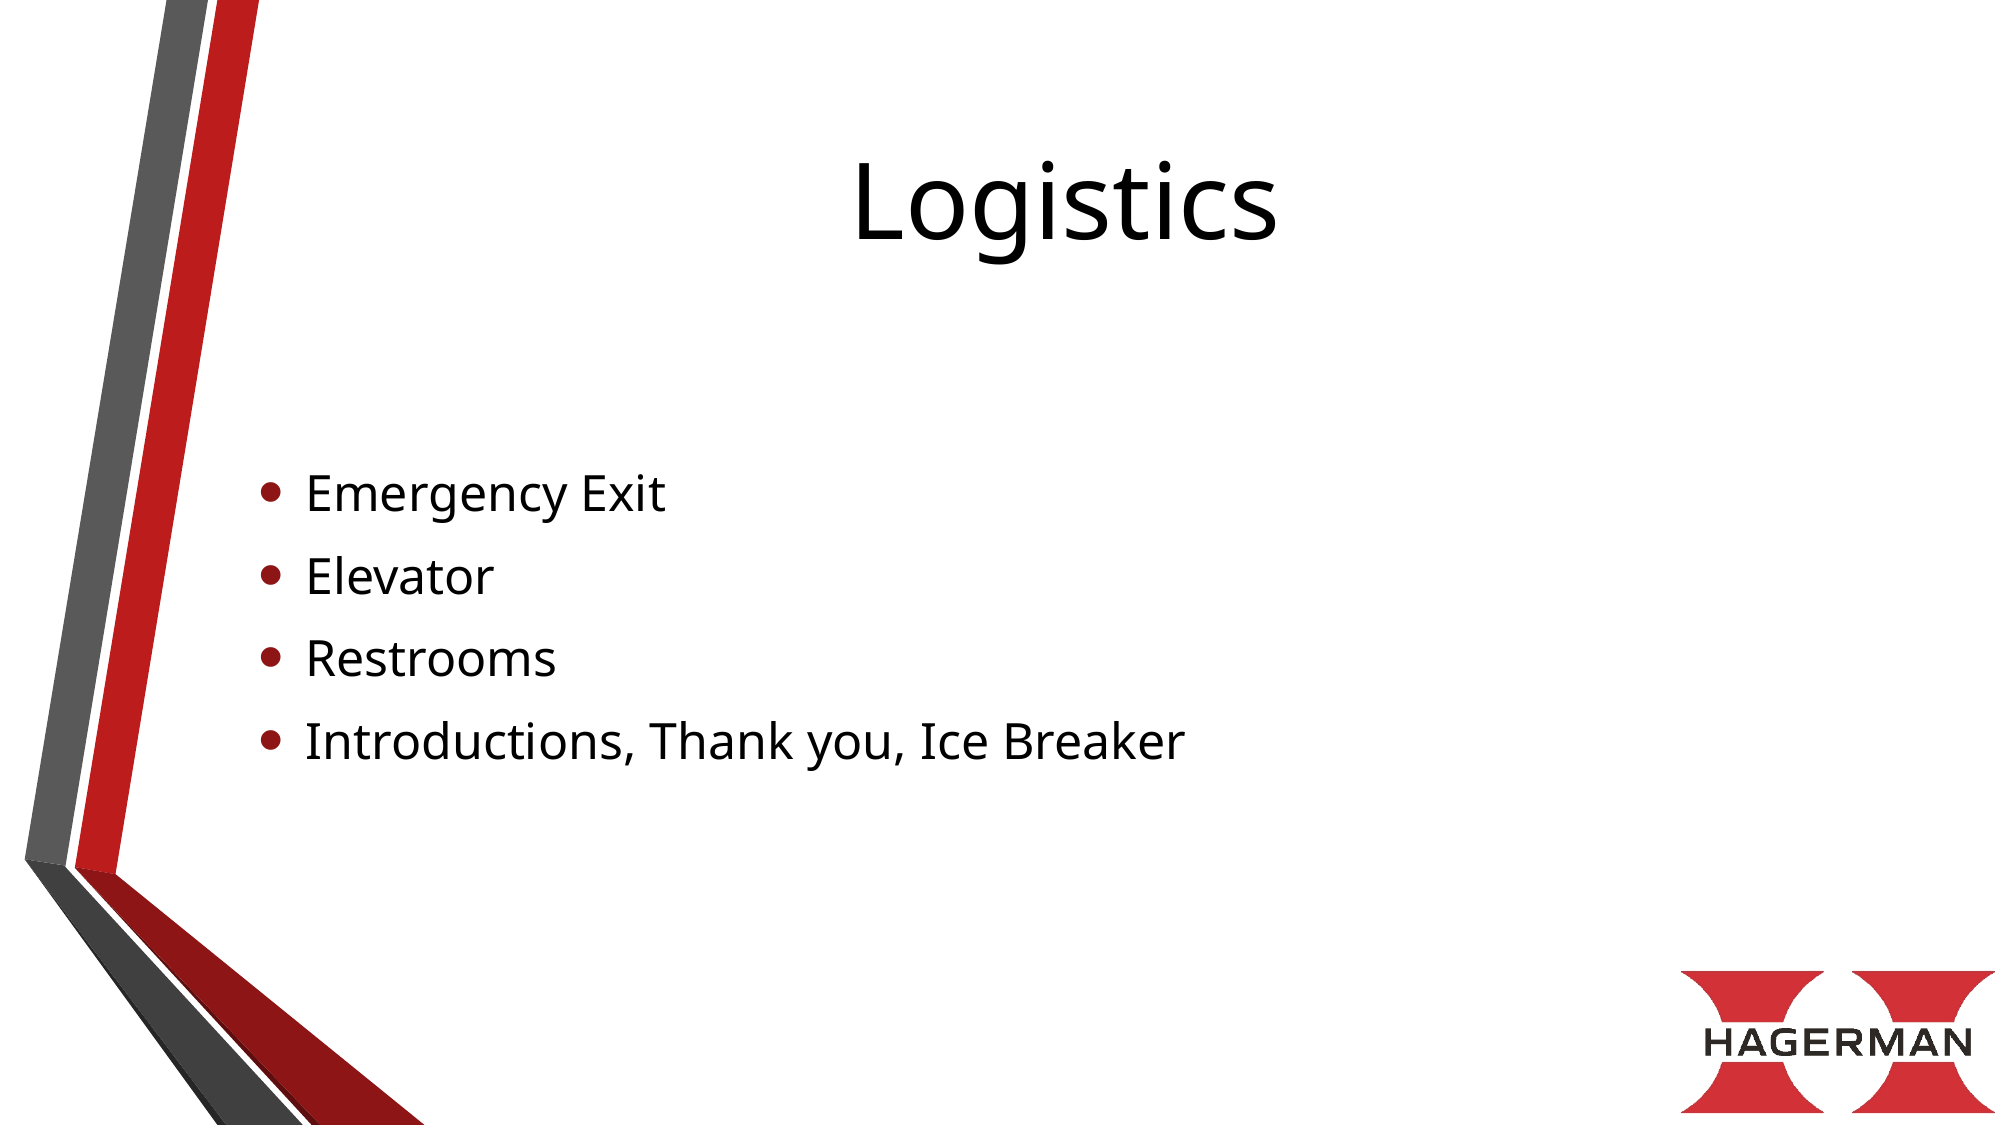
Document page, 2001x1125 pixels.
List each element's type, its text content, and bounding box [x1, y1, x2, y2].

title Logistics [243, 112, 1887, 280]
list Emergency Exit Elevator Restrooms Introductions, Thank you, Ice Breaker [243, 280, 1887, 950]
picture [1678, 966, 2000, 1119]
